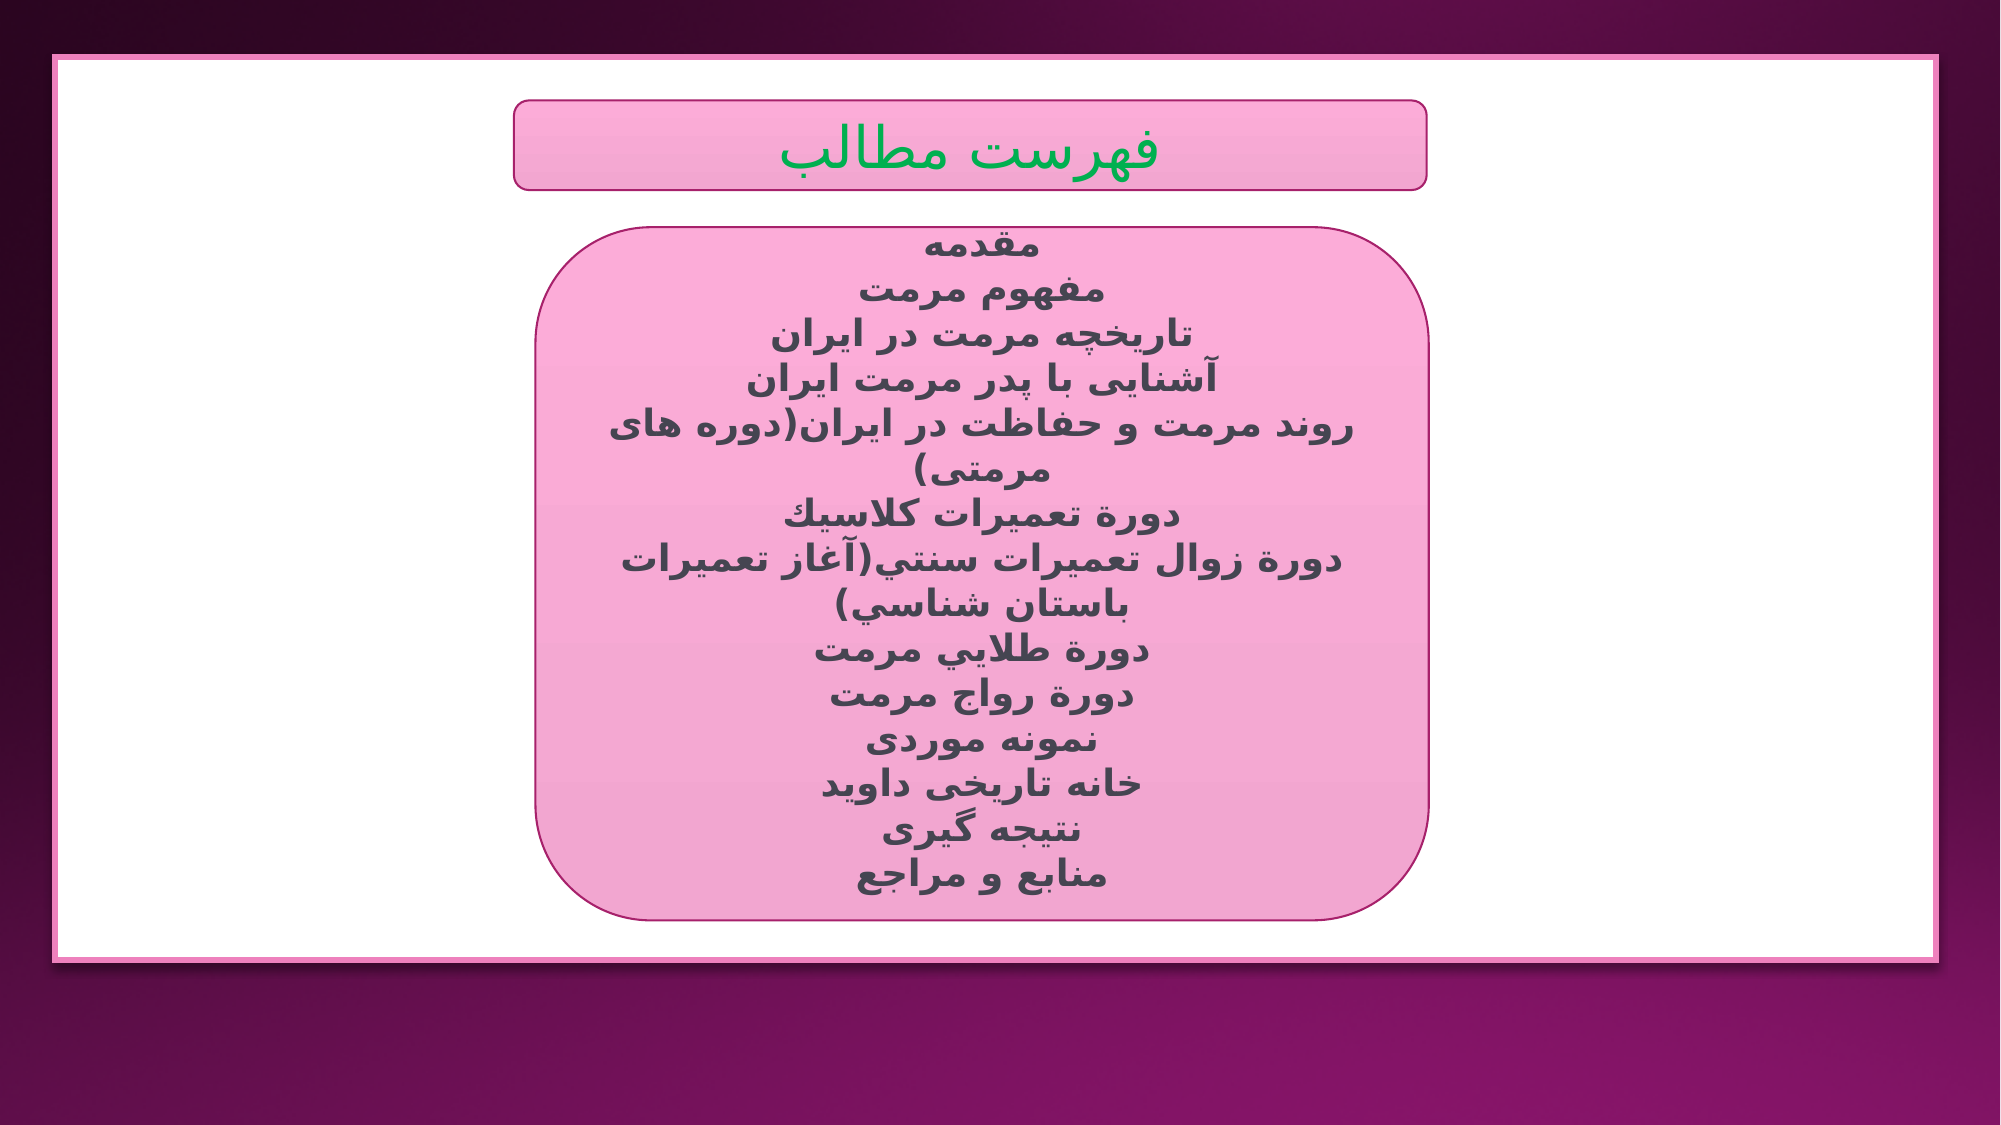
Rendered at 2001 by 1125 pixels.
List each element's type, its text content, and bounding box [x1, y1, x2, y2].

text_box فهرست مطالب [512, 99, 1428, 192]
picture [0, 0, 2001, 1125]
text_box مقدمه مفهوم مرمت تاریخچه مرمت در ایران آشنایی با پدر مرمت ایران روند مرمت و حفاظت در ایران(دوره های مرمتی) دورة تعميرات كلاسيك دورة زوال تعميرات سنتي(آغاز تعميرات باستان شناسي) دورة طلايي مرمت دورة رواج مرمت نمونه موردی خانه تاریخی داوید نتیجه گیری منابع و مراجع [534, 226, 1430, 922]
text_box [54, 56, 1937, 961]
